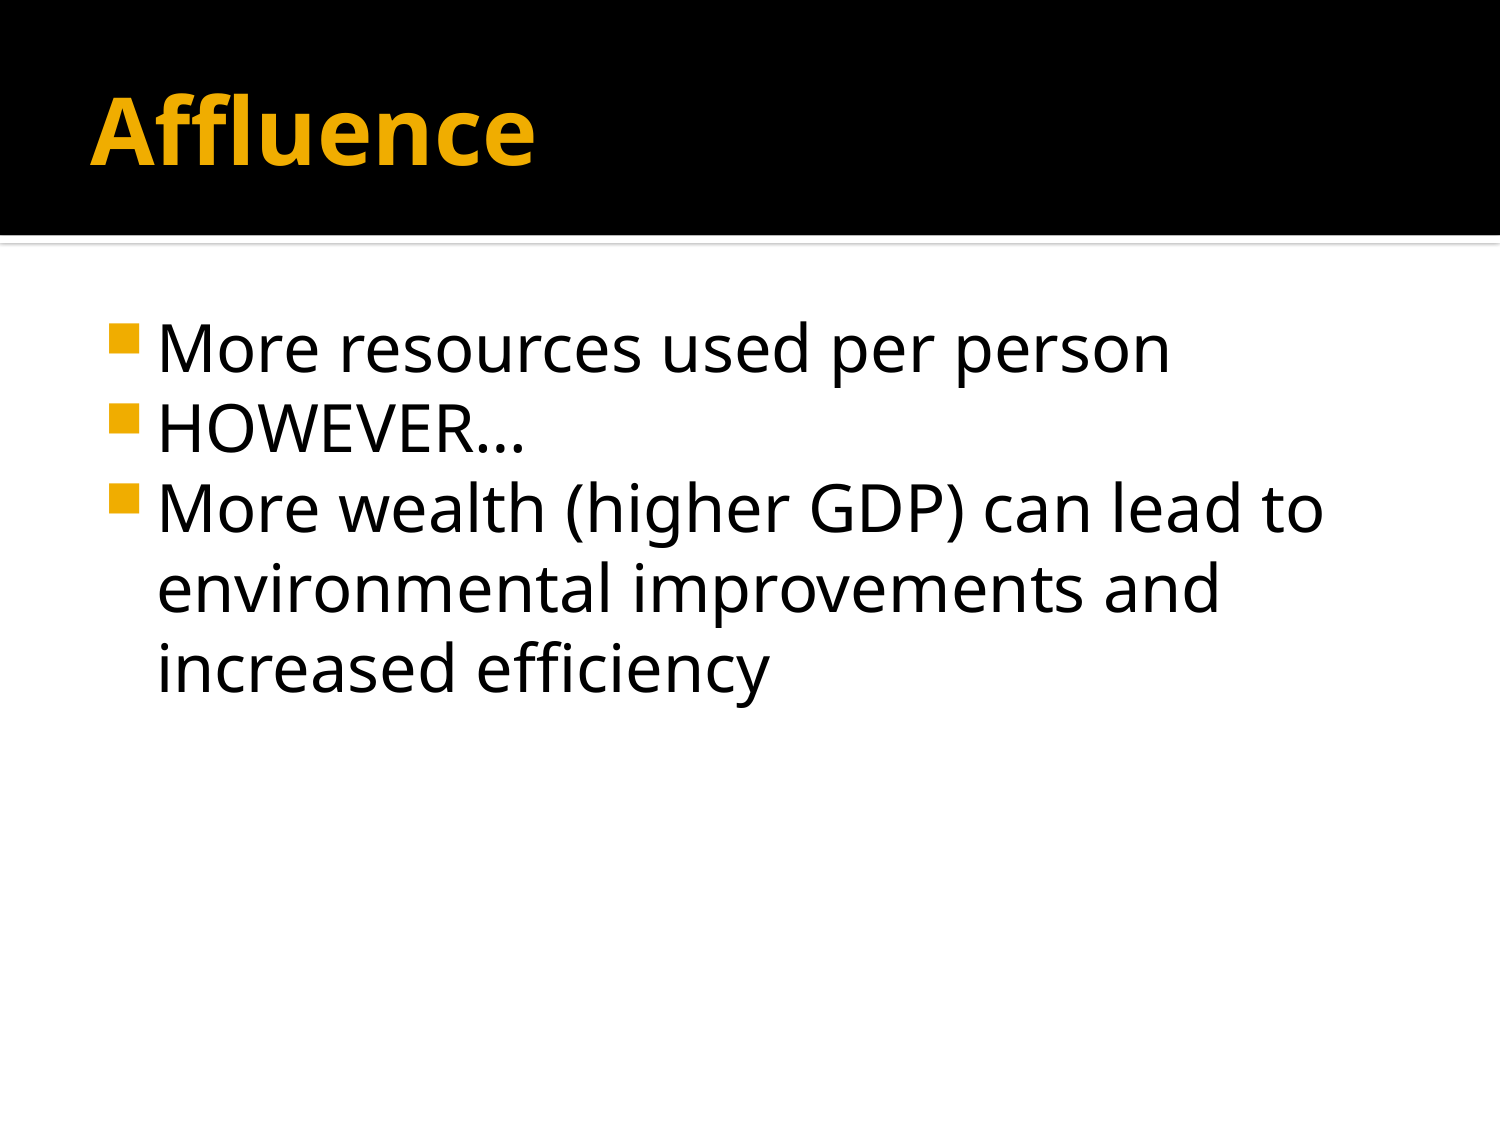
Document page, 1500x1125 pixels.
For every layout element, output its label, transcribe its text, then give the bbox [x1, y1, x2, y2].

list More resources used per person HOWEVER… More wealth (higher GDP) can lead to environmental improvements and increased efficiency [75, 291, 1425, 1050]
title Affluence [75, 25, 1425, 231]
